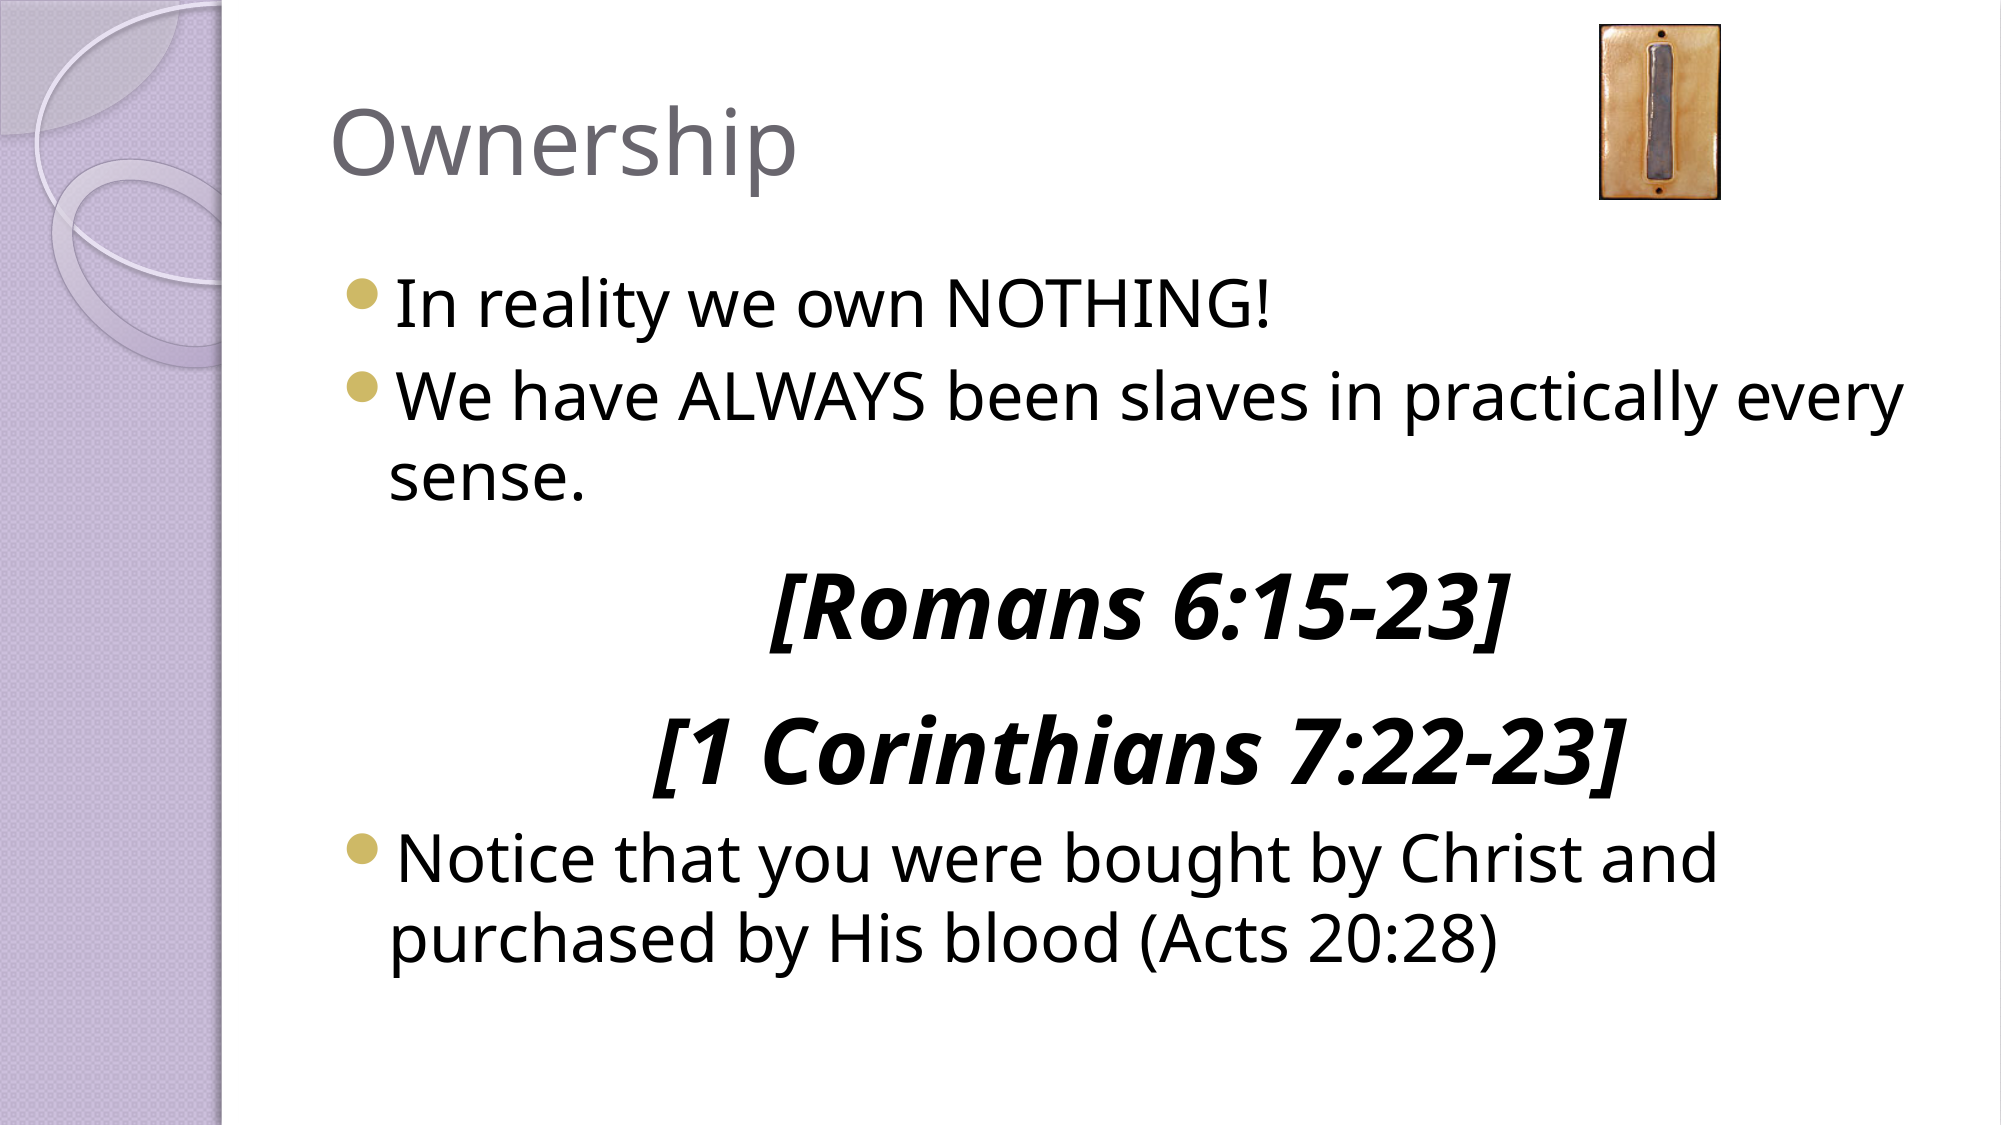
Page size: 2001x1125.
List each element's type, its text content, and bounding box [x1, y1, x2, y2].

picture [1599, 24, 1721, 201]
list In reality we own NOTHING! We have ALWAYS been slaves in practically every sense. [Romans 6:15-23] [1 Corinthians 7:22-23] Notice that you were bought by Christ and purchased by His blood (Acts 20:28) [313, 237, 1954, 1025]
title Ownership [313, 45, 1954, 233]
